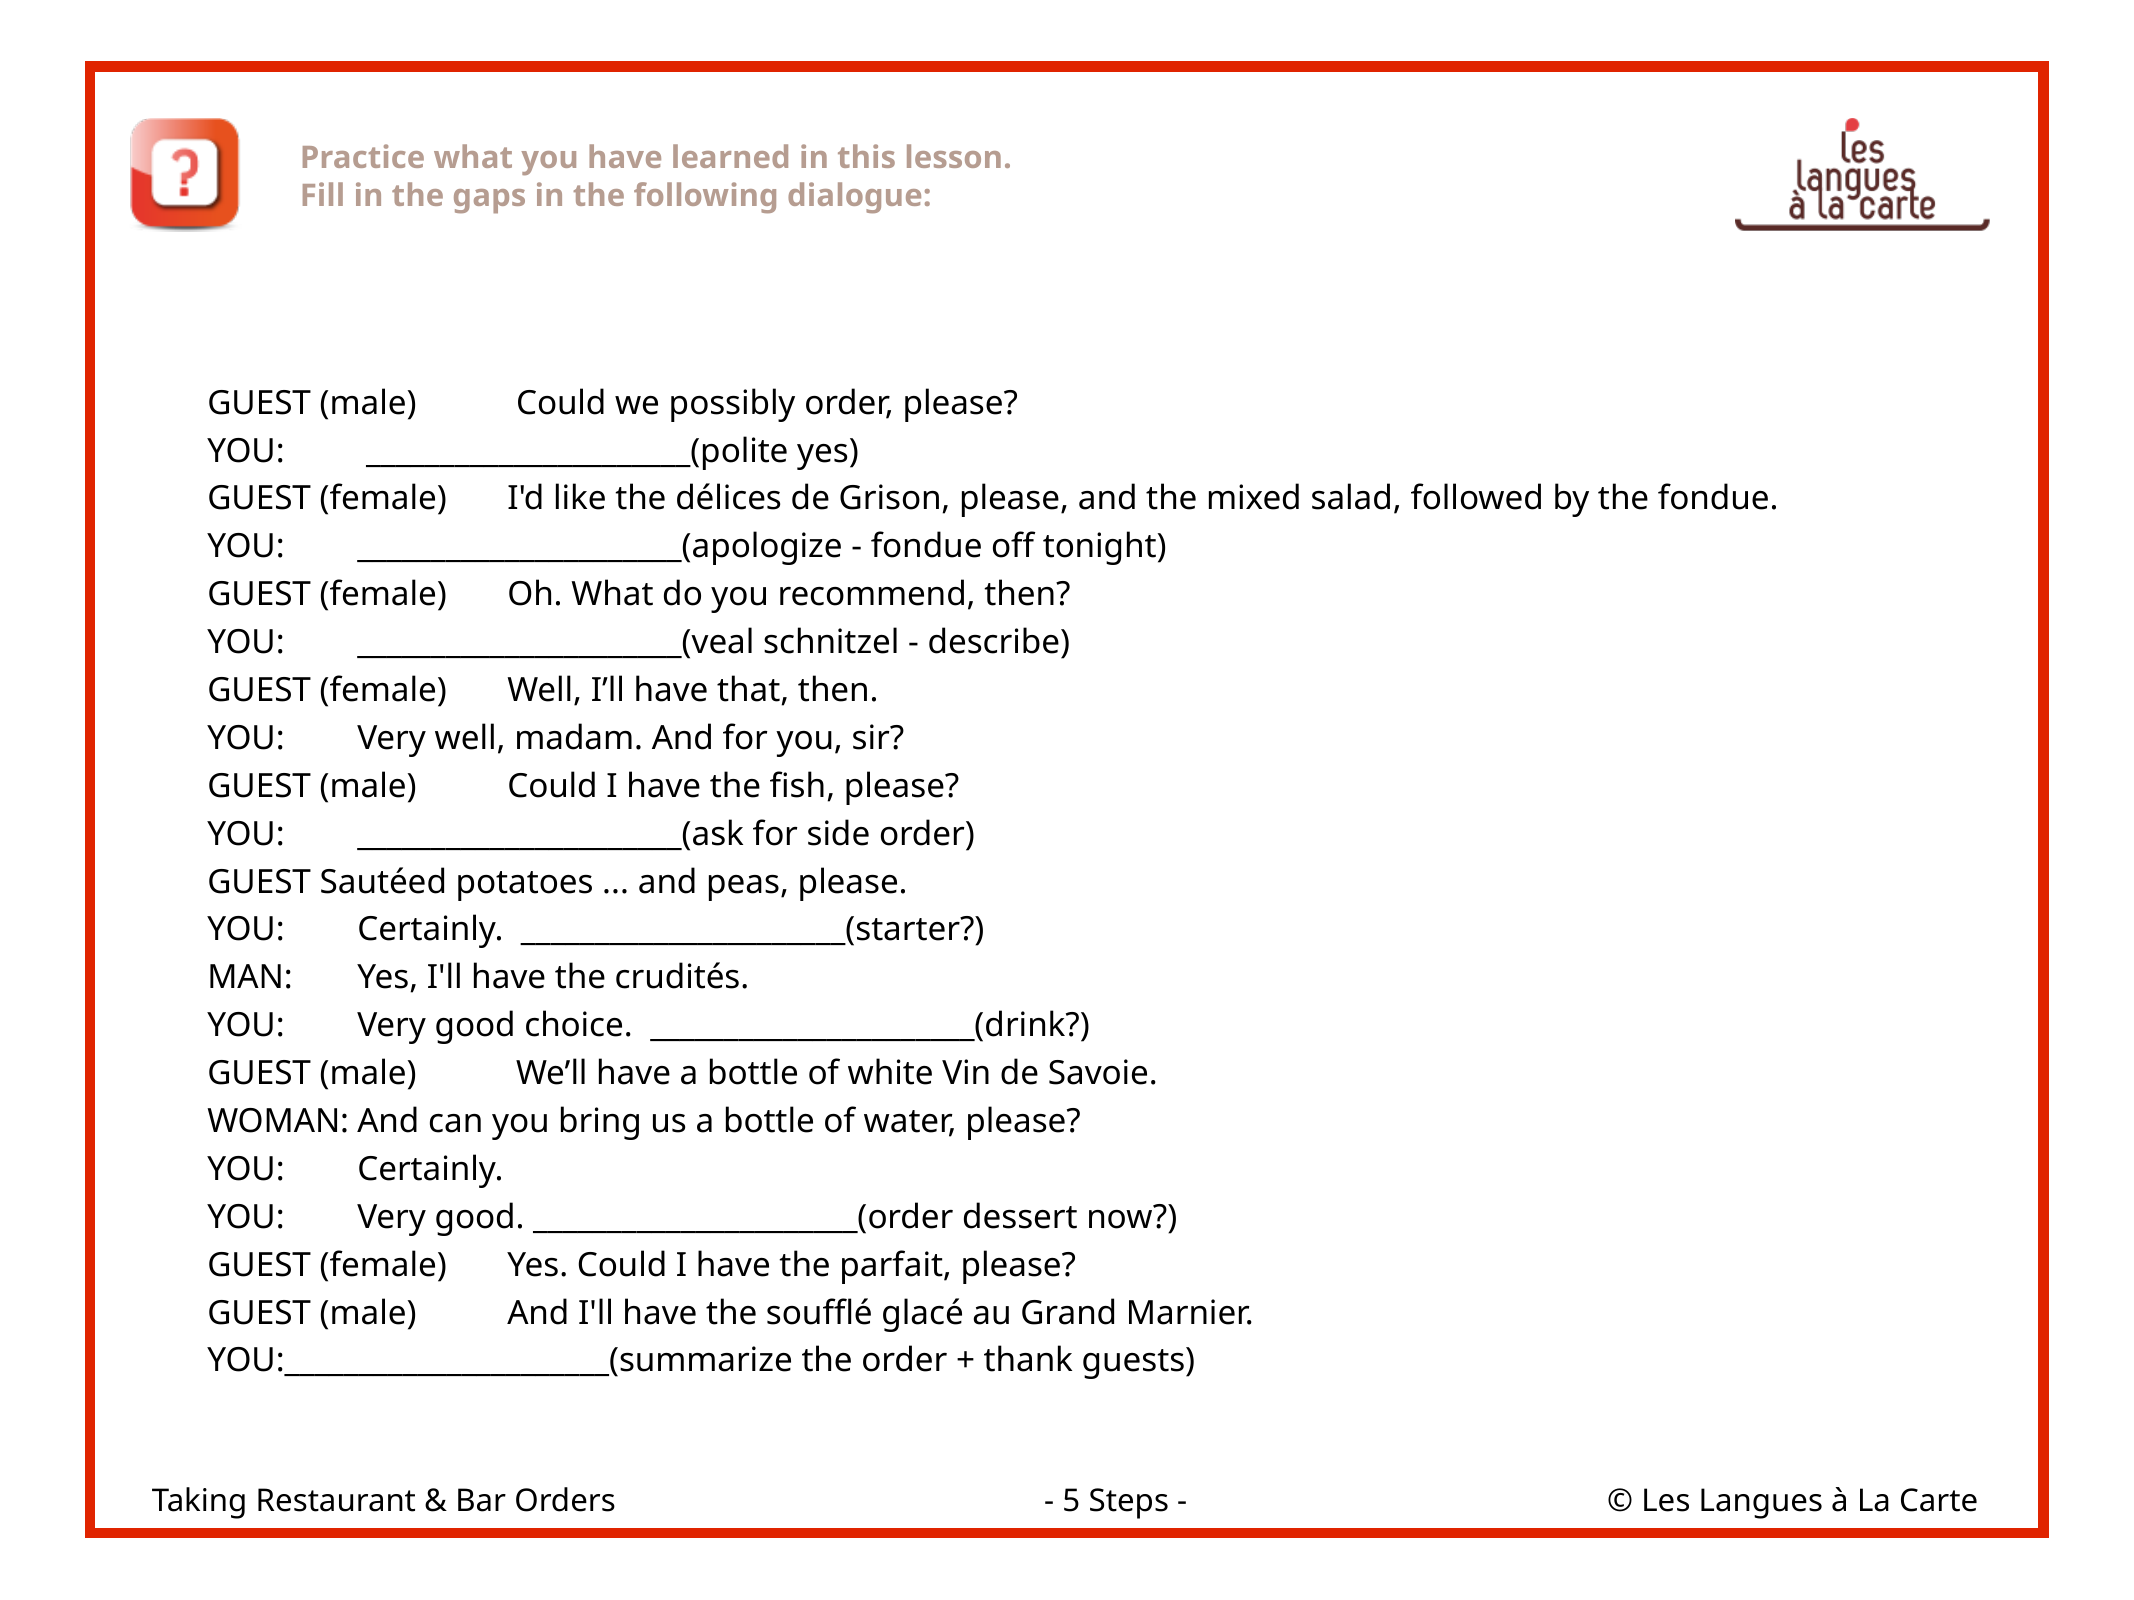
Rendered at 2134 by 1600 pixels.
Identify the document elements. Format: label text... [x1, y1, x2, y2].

picture [128, 118, 242, 232]
text_box GUEST (male) Could we possibly order, please? YOU: ______________________(polite yes) GUEST (female) I'd like the délices de Grison, please, and the mixed salad, followed by the fondue. YOU: ______________________(apologize - fondue off tonight) GUEST (female) Oh. What do you recommend, then? YOU: ______________________(veal schnitzel - describe) GUEST (female) Well, I’ll have that, then. YOU: Very well, madam. And for you, sir? GUEST (male) Could I have the fish, please? YOU: ______________________(ask for side order) GUEST Sautéed potatoes ... and peas, please. YOU: Certainly. ______________________(starter?) MAN: Yes, I'll have the crudités. YOU: Very good choice. ______________________(drink?) GUEST (male) We’ll have a bottle of white Vin de Savoie. WOMAN: And can you bring us a bottle of water, please? YOU: Certainly. YOU: Very good. ______________________(order dessert now?) GUEST (female) Yes. Could I have the parfait, please? GUEST (male) And I'll have the soufflé glacé au Grand Marnier. YOU:______________________(summarize the order + thank guests) [199, 364, 1790, 1387]
text_box [89, 66, 2044, 1534]
picture [1735, 118, 1992, 232]
text_box Taking Restaurant & Bar Orders - 5 Steps - © Les Langues à La Carte [143, 1471, 1990, 1526]
text_box Practice what you have learned in this lesson. Fill in the gaps in the following dialogue: [291, 129, 1030, 221]
